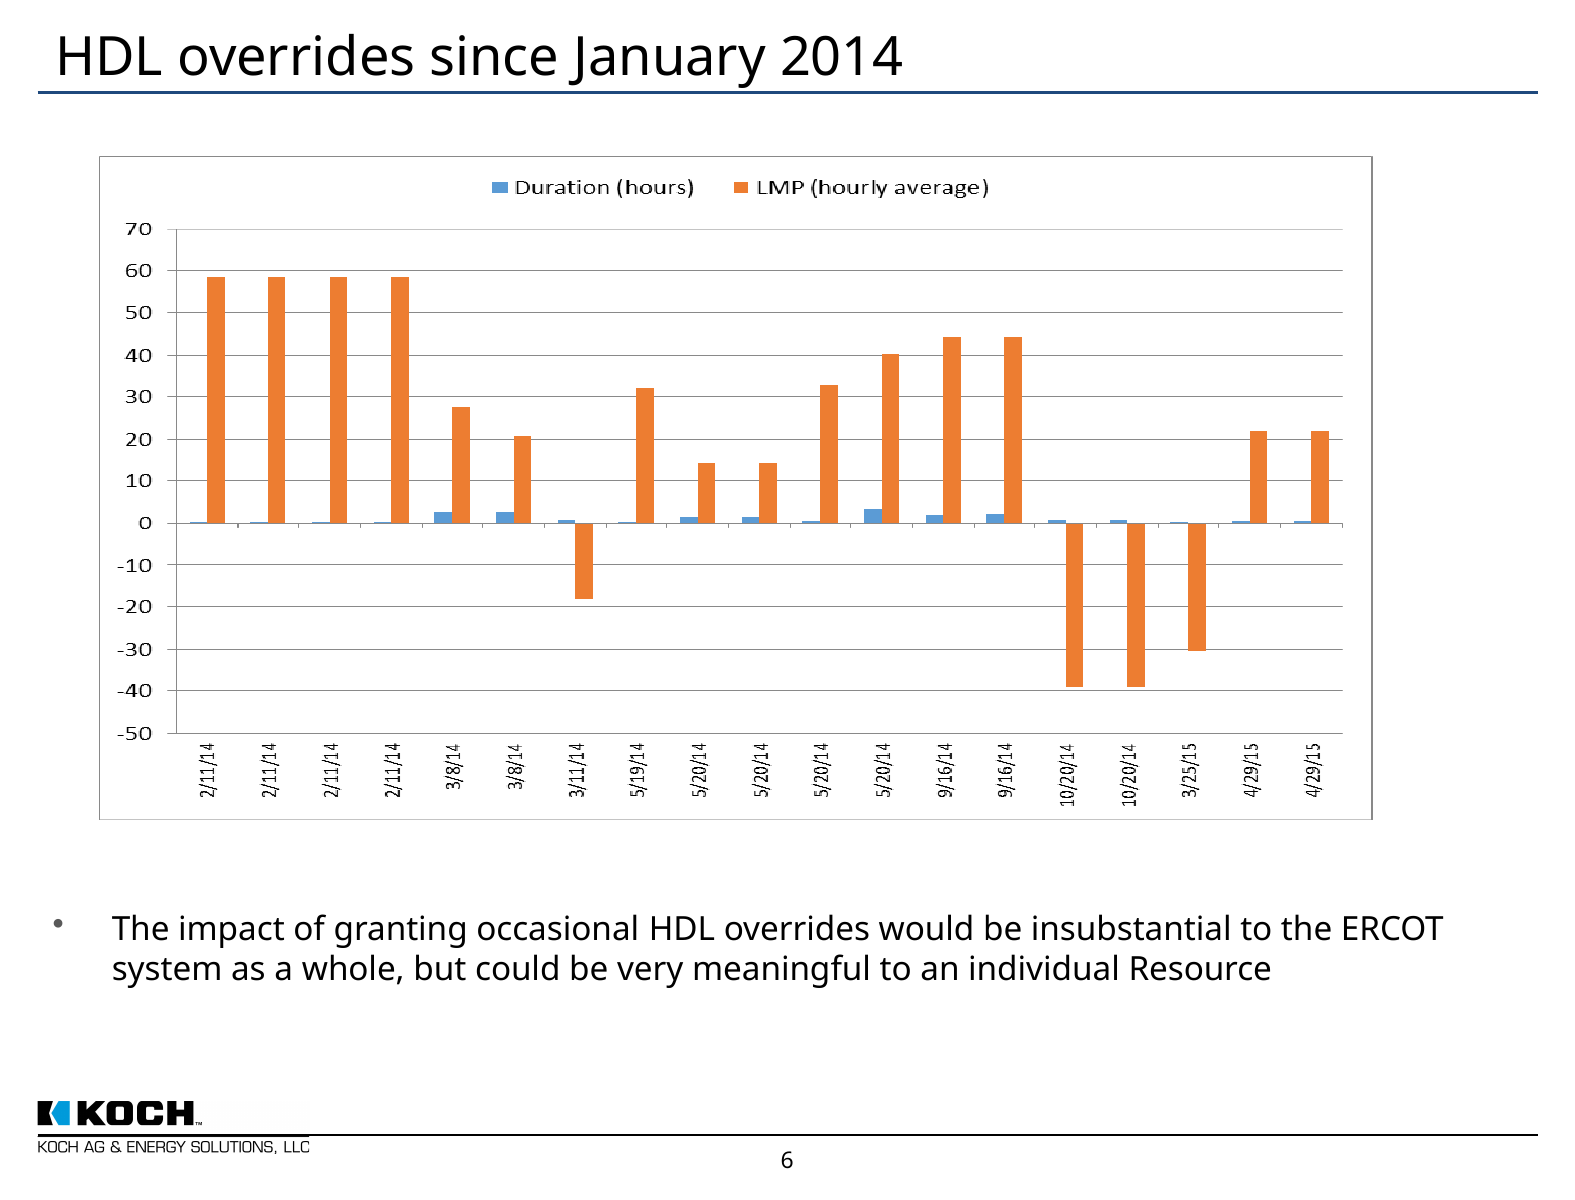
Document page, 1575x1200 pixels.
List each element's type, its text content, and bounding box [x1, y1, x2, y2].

picture [99, 156, 1374, 821]
list The impact of granting occasional HDL overrides would be insubstantial to the ERCOT system as a whole, but could be very meaningful to an individual Resource [37, 900, 1534, 1025]
slide_number 6 [603, 1131, 972, 1191]
title HDL overrides since January 2014 [39, 6, 1536, 101]
